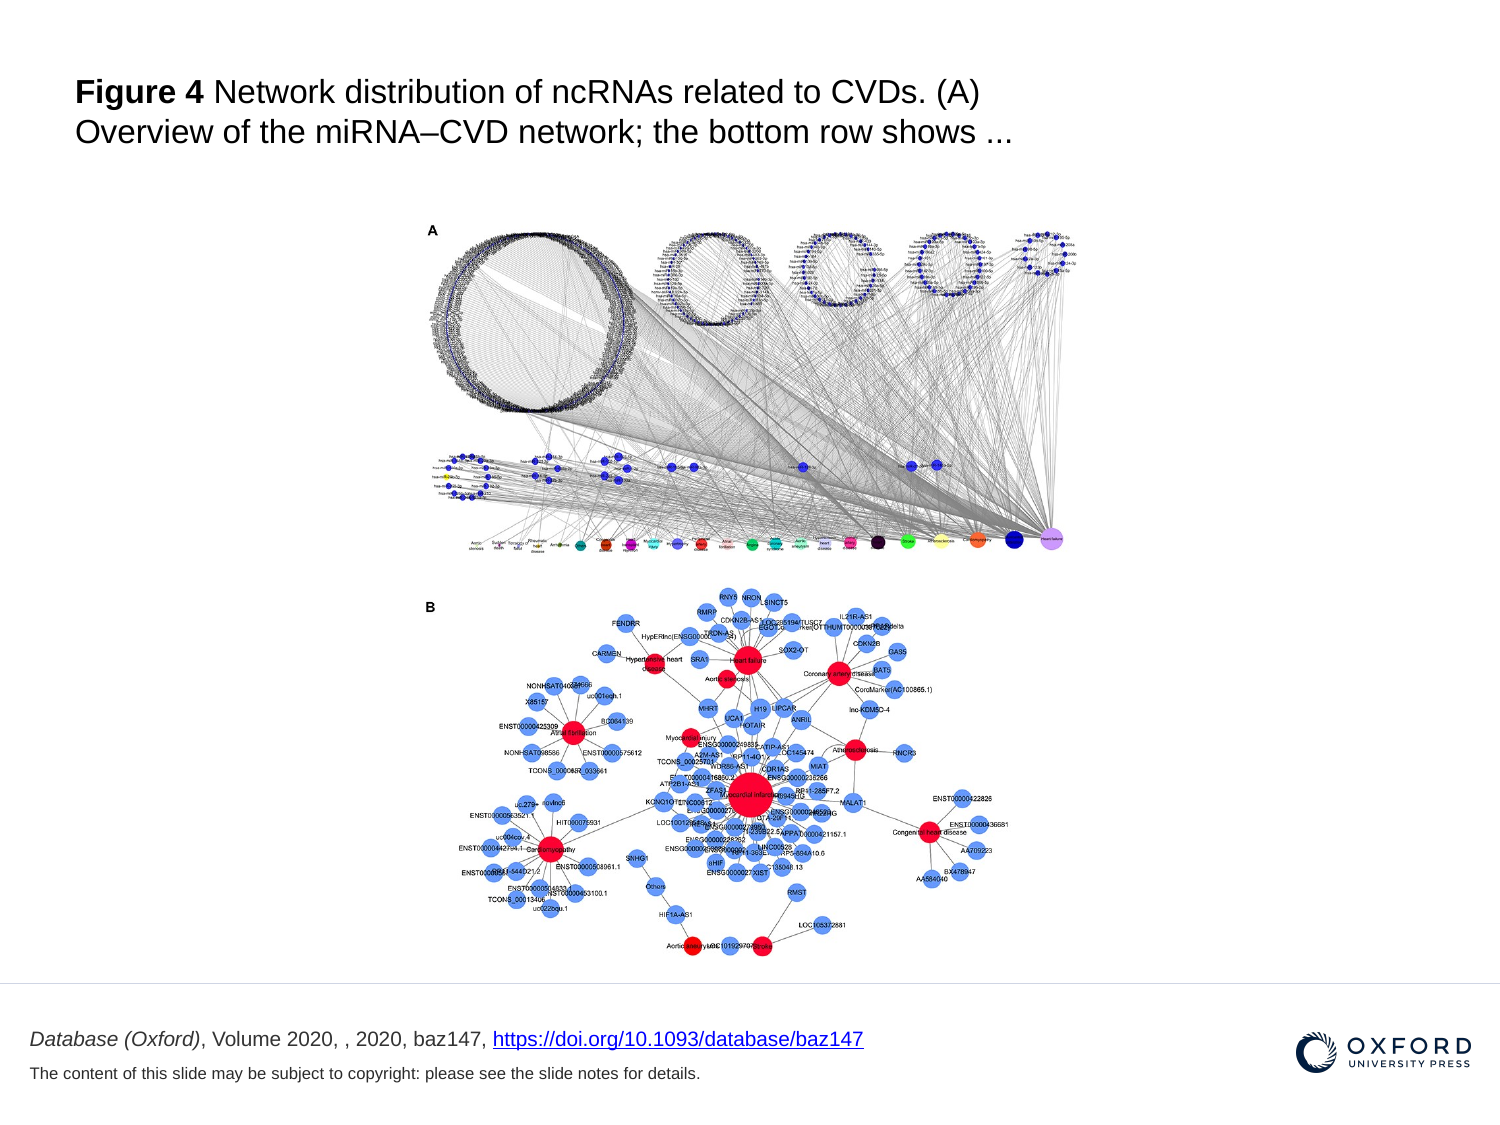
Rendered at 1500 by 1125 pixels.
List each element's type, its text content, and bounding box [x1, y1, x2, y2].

picture [424, 224, 1077, 957]
title Figure 4 Network distribution of ncRNAs related to CVDs. (A) Overview of the miRNA–CVD network; the bottom row shows ... [75, 69, 1078, 171]
picture [1296, 1032, 1471, 1073]
footer Database (Oxford), Volume 2020, , 2020, baz147, https://doi.org/10.1093/database/baz147 The content of this slide may be subject to copyright: please see the slide notes for details. [0, 983, 1260, 1125]
